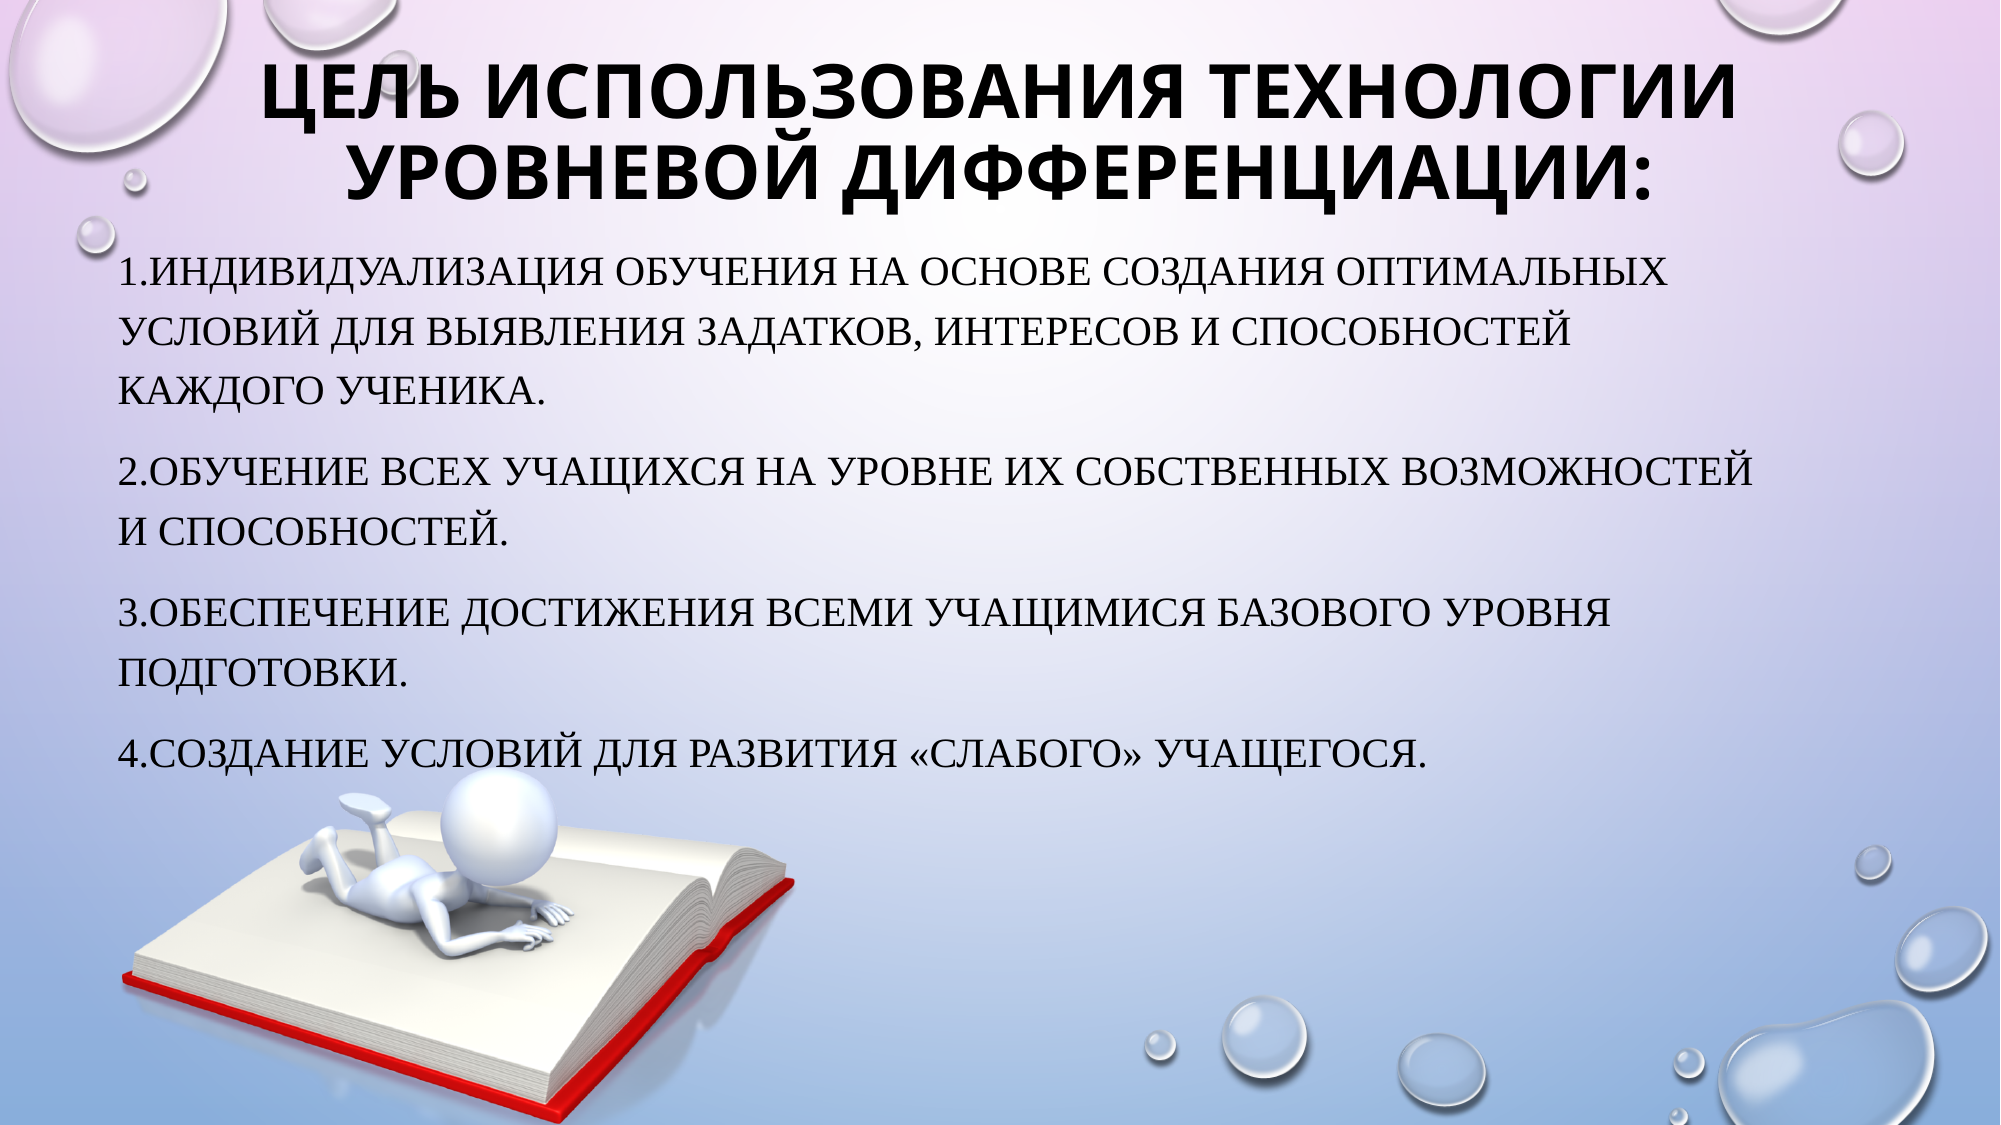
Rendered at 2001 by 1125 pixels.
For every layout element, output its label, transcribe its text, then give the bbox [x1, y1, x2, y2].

picture [0, 0, 2000, 1125]
list 1.Индивидуализация обучения на основе создания оптимальных условий для выявления задатков, интересов и способностей каждого ученика. 2.Обучение всех учащихся на уровне их собственных возможностей и способностей. 3.Обеспечение достижения всеми учащимися базового уровня подготовки. 4.Создание условий для развития «слабого» учащегося. [102, 225, 1803, 688]
title Цель использования технологии уровневой дифференциации: [150, 26, 1850, 244]
